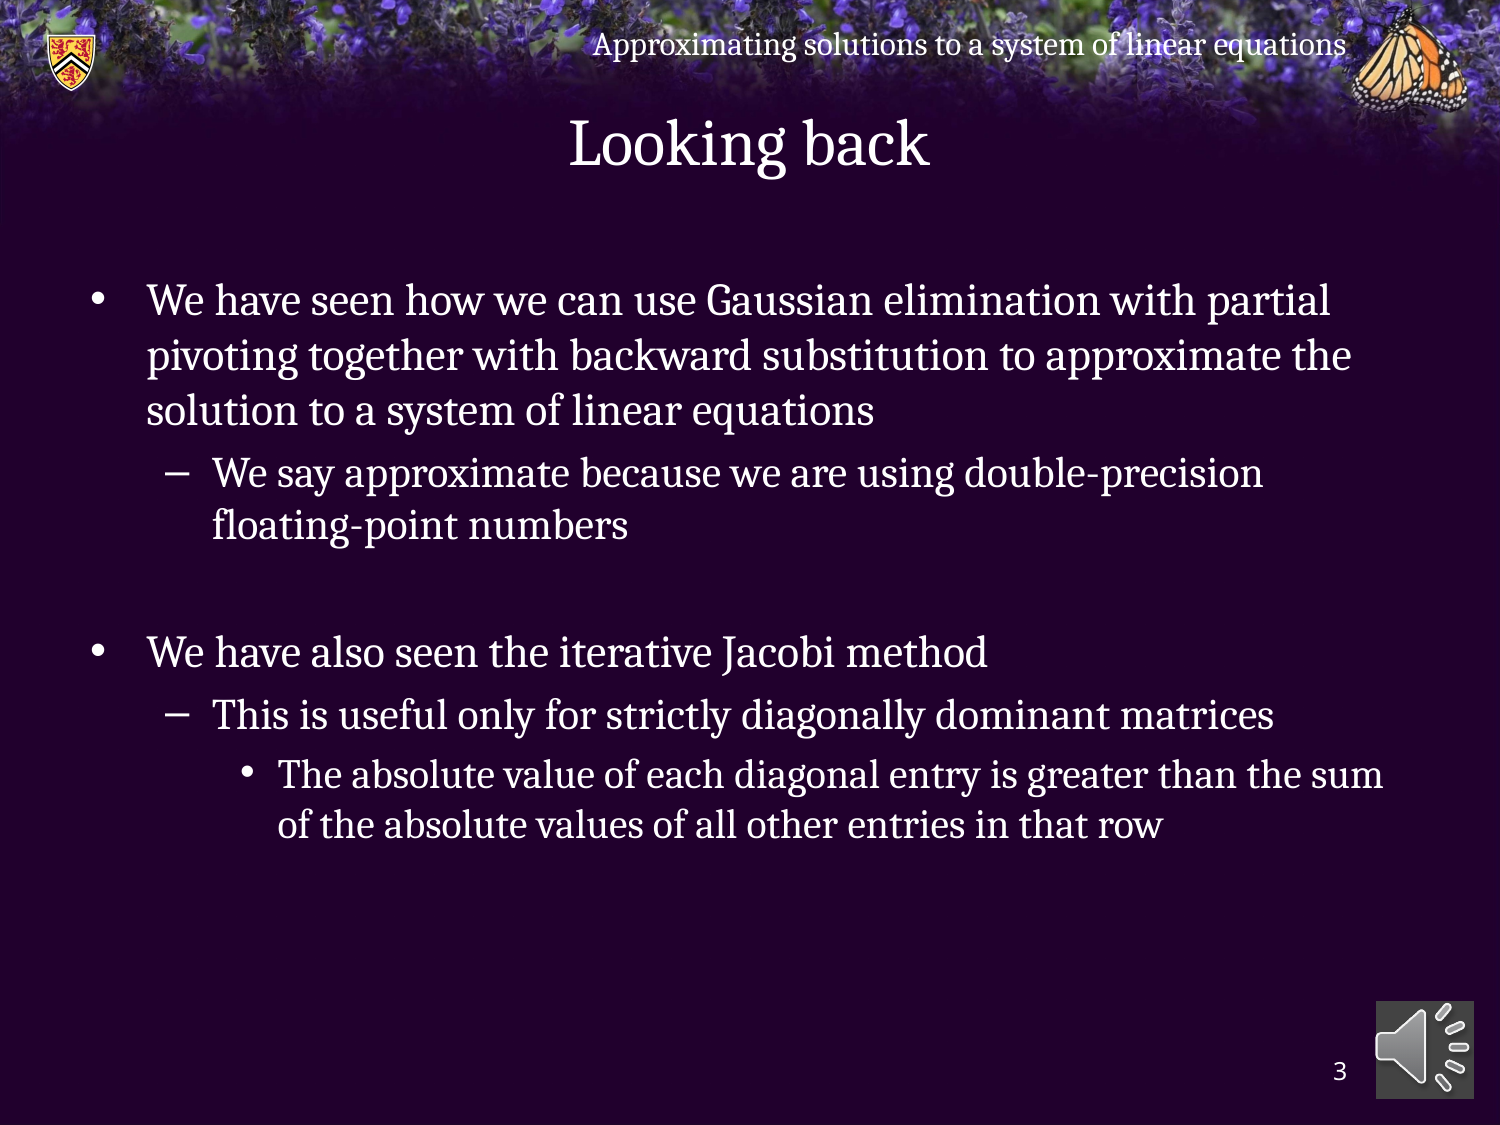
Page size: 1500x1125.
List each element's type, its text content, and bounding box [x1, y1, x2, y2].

footer Approximating solutions to a system of linear equations [320, 12, 1363, 73]
title Looking back [75, 45, 1425, 233]
slide_number 3 [1187, 1042, 1363, 1103]
picture [0, 0, 1500, 1125]
list We have seen how we can use Gaussian elimination with partial pivoting together with backward substitution to approximate the solution to a system of linear equations We say approximate because we are using double-precision floating-point numbers We have also seen the iterative Jacobi method This is useful only for strictly diagonally dominant matrices The absolute value of each diagonal entry is greater than the sum of the absolute values of all other entries in that row [75, 262, 1425, 1005]
